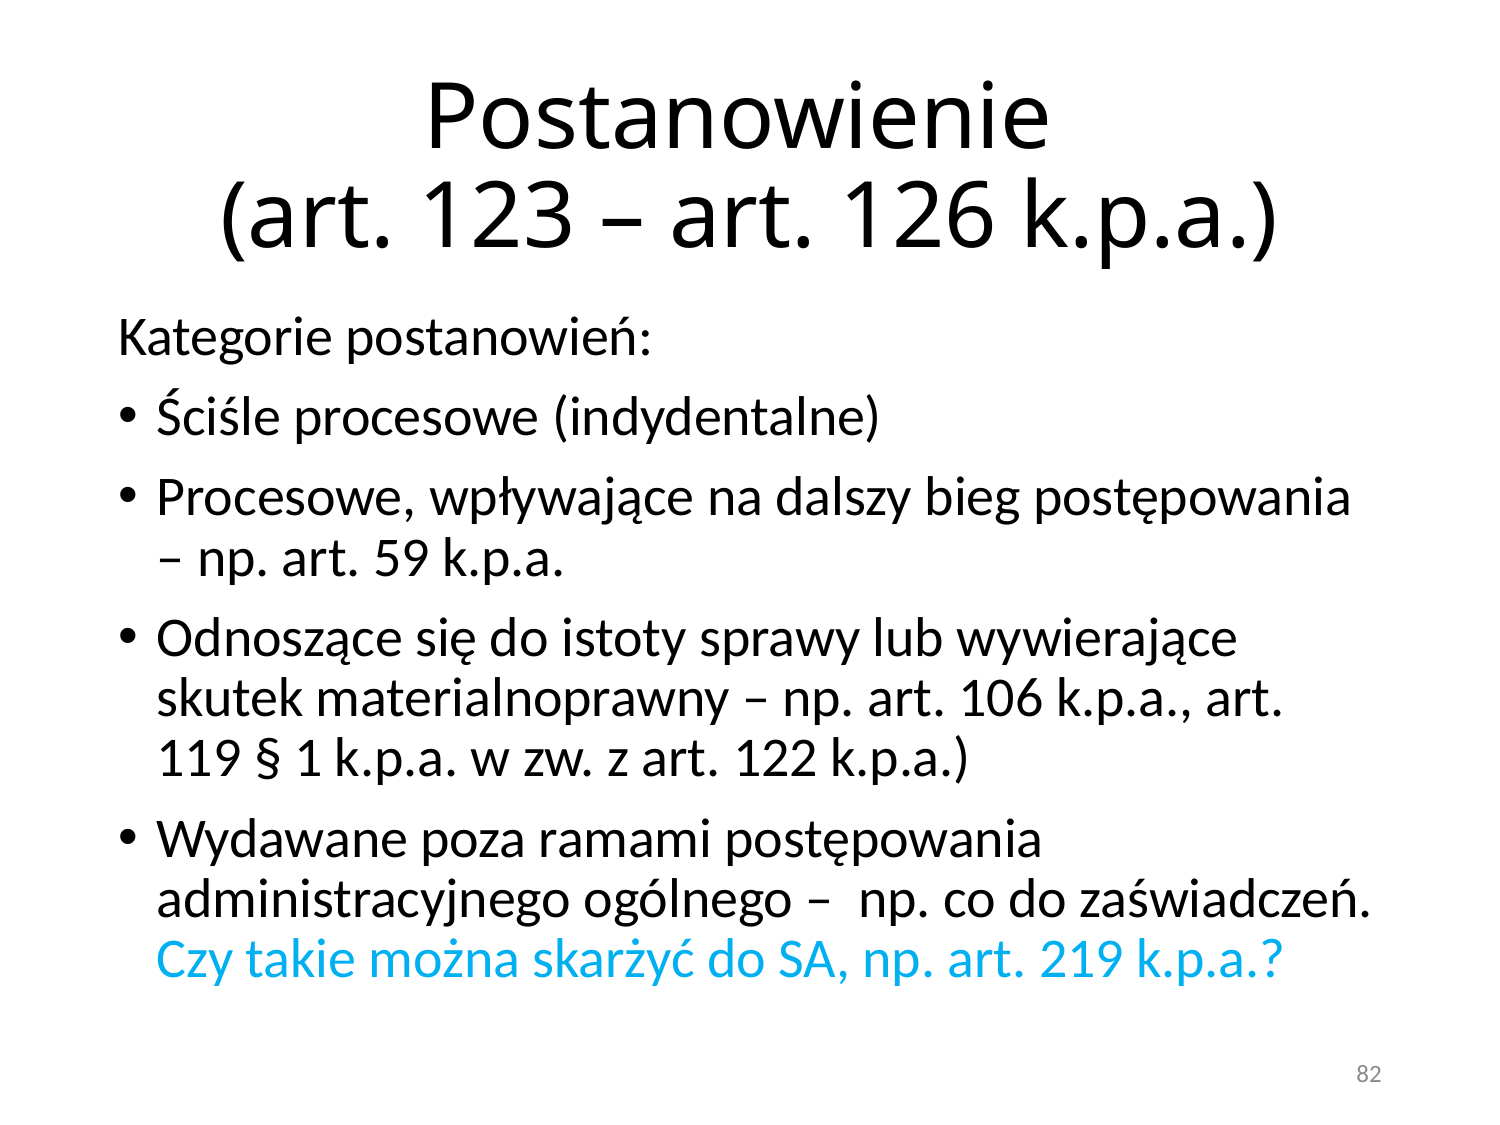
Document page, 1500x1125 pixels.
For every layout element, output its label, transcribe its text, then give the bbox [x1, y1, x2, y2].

title Postanowienie (art. 123 – art. 126 k.p.a.) [103, 59, 1397, 278]
slide_number 82 [1059, 1042, 1397, 1103]
list Kategorie postanowień: Ściśle procesowe (indydentalne) Procesowe, wpływające na dalszy bieg postępowania – np. art. 59 k.p.a. Odnoszące się do istoty sprawy lub wywierające skutek materialnoprawny – np. art. 106 k.p.a., art. 119 § 1 k.p.a. w zw. z art. 122 k.p.a.) Wydawane poza ramami postępowania administracyjnego ogólnego – np. co do zaświadczeń. Czy takie można skarżyć do SA, np. art. 219 k.p.a.? [103, 299, 1397, 1014]
